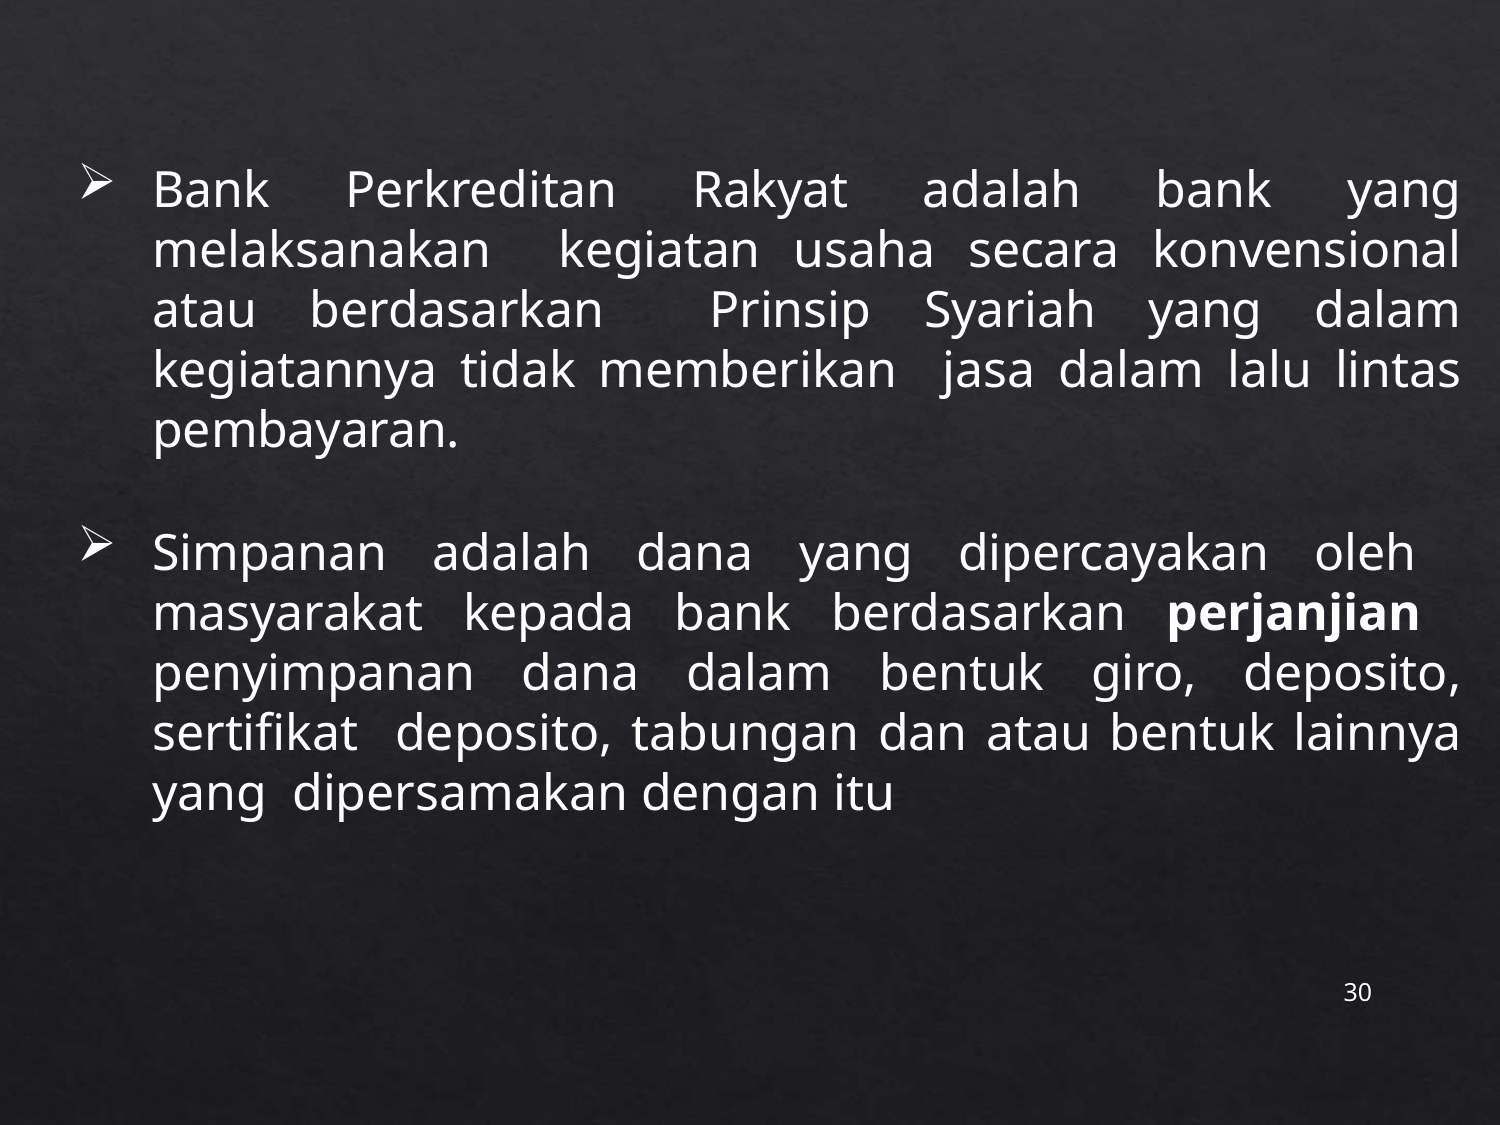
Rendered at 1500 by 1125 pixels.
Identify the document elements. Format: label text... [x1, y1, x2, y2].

text_box [1327, 967, 1390, 1026]
text_box 30 [1341, 974, 1374, 1007]
text_box Bank Perkreditan Rakyat adalah bank yang melaksanakan kegiatan usaha secara konvensional atau berdasarkan Prinsip Syariah yang dalam kegiatannya tidak memberikan jasa dalam lalu lintas pembayaran. Simpanan adalah dana yang dipercayakan oleh masyarakat kepada bank berdasarkan perjanjian penyimpanan dana dalam bentuk giro, deposito, sertifikat deposito, tabungan dan atau bentuk lainnya yang dipersamakan dengan itu [75, 155, 1463, 821]
picture [0, 0, 1500, 1125]
